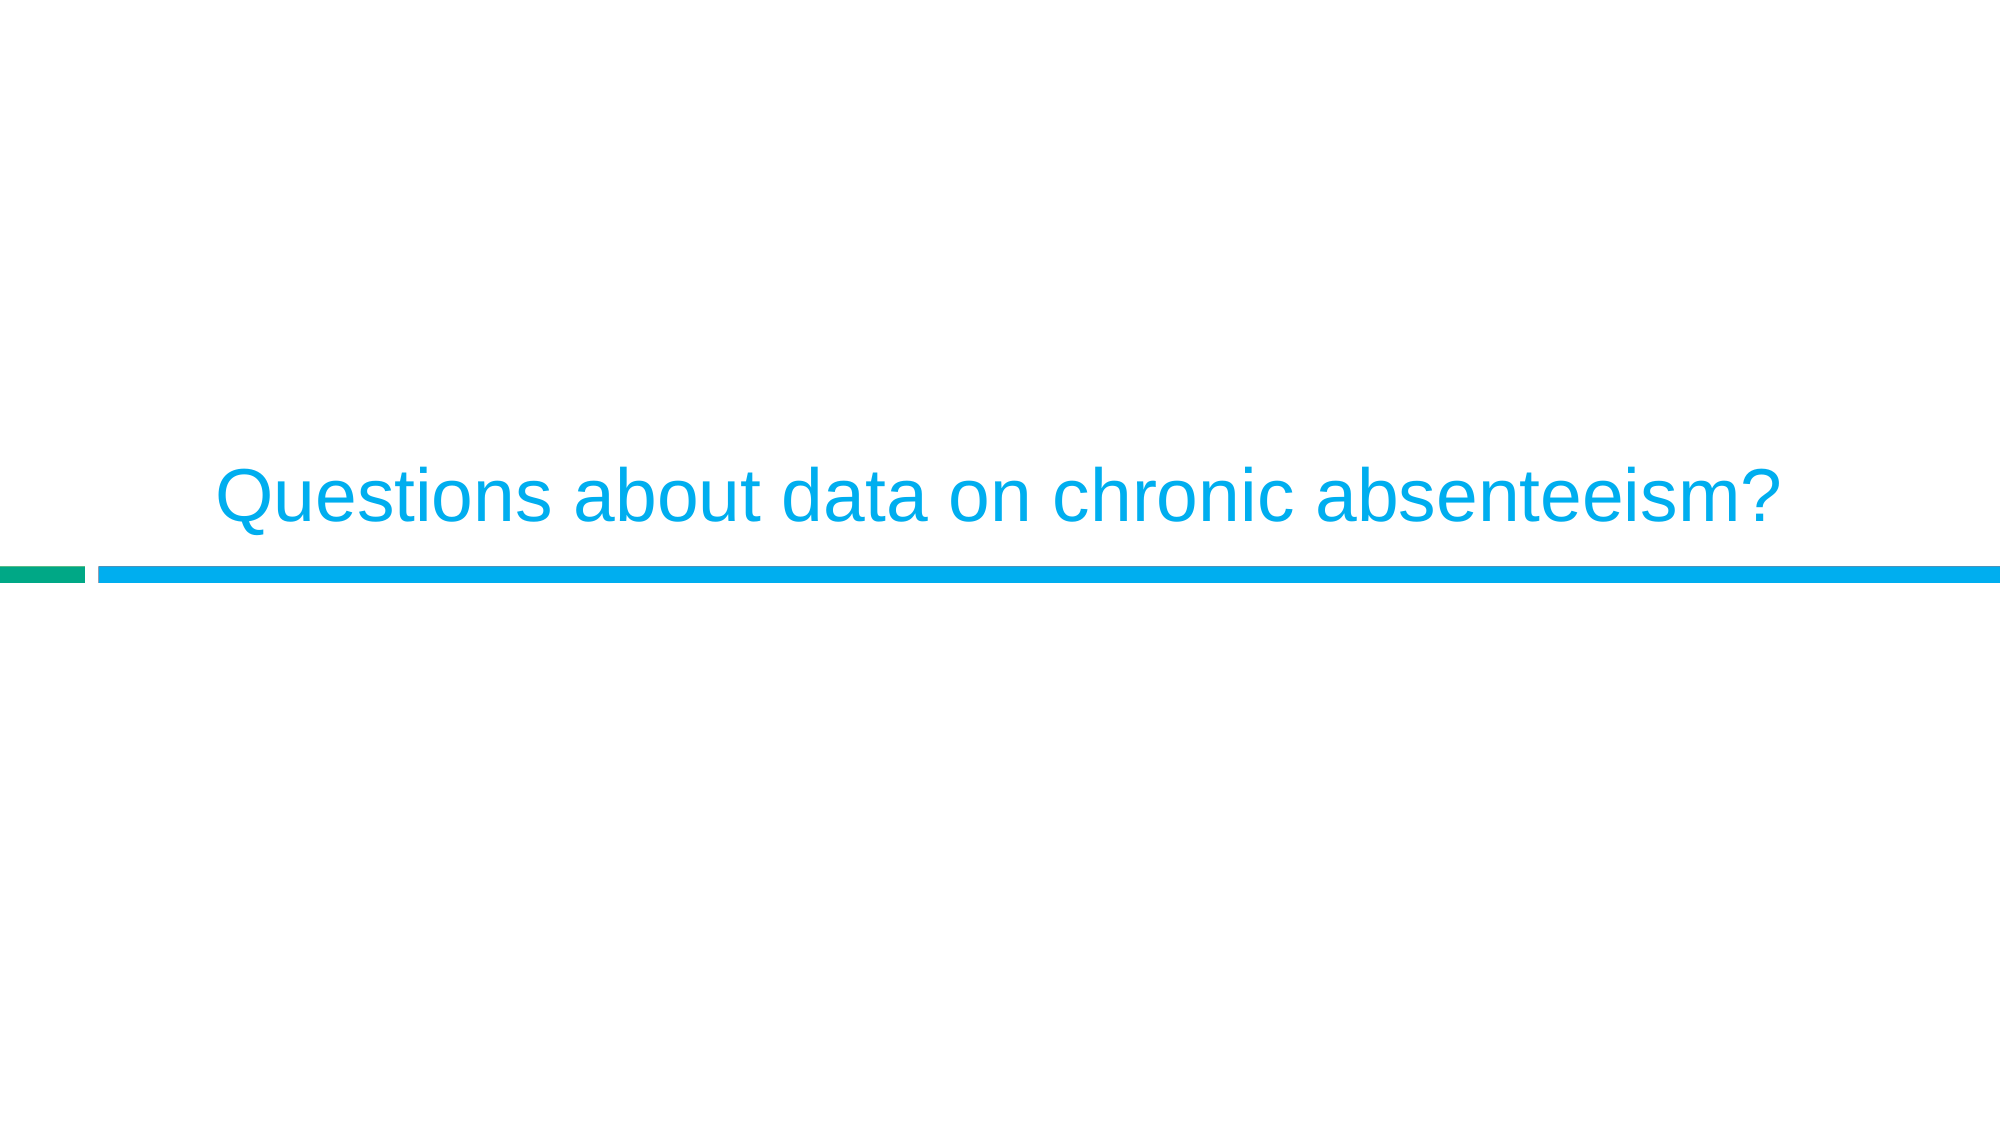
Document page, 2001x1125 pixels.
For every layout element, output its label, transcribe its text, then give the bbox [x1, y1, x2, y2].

title Questions about data on chronic absenteeism? [98, 0, 1900, 546]
